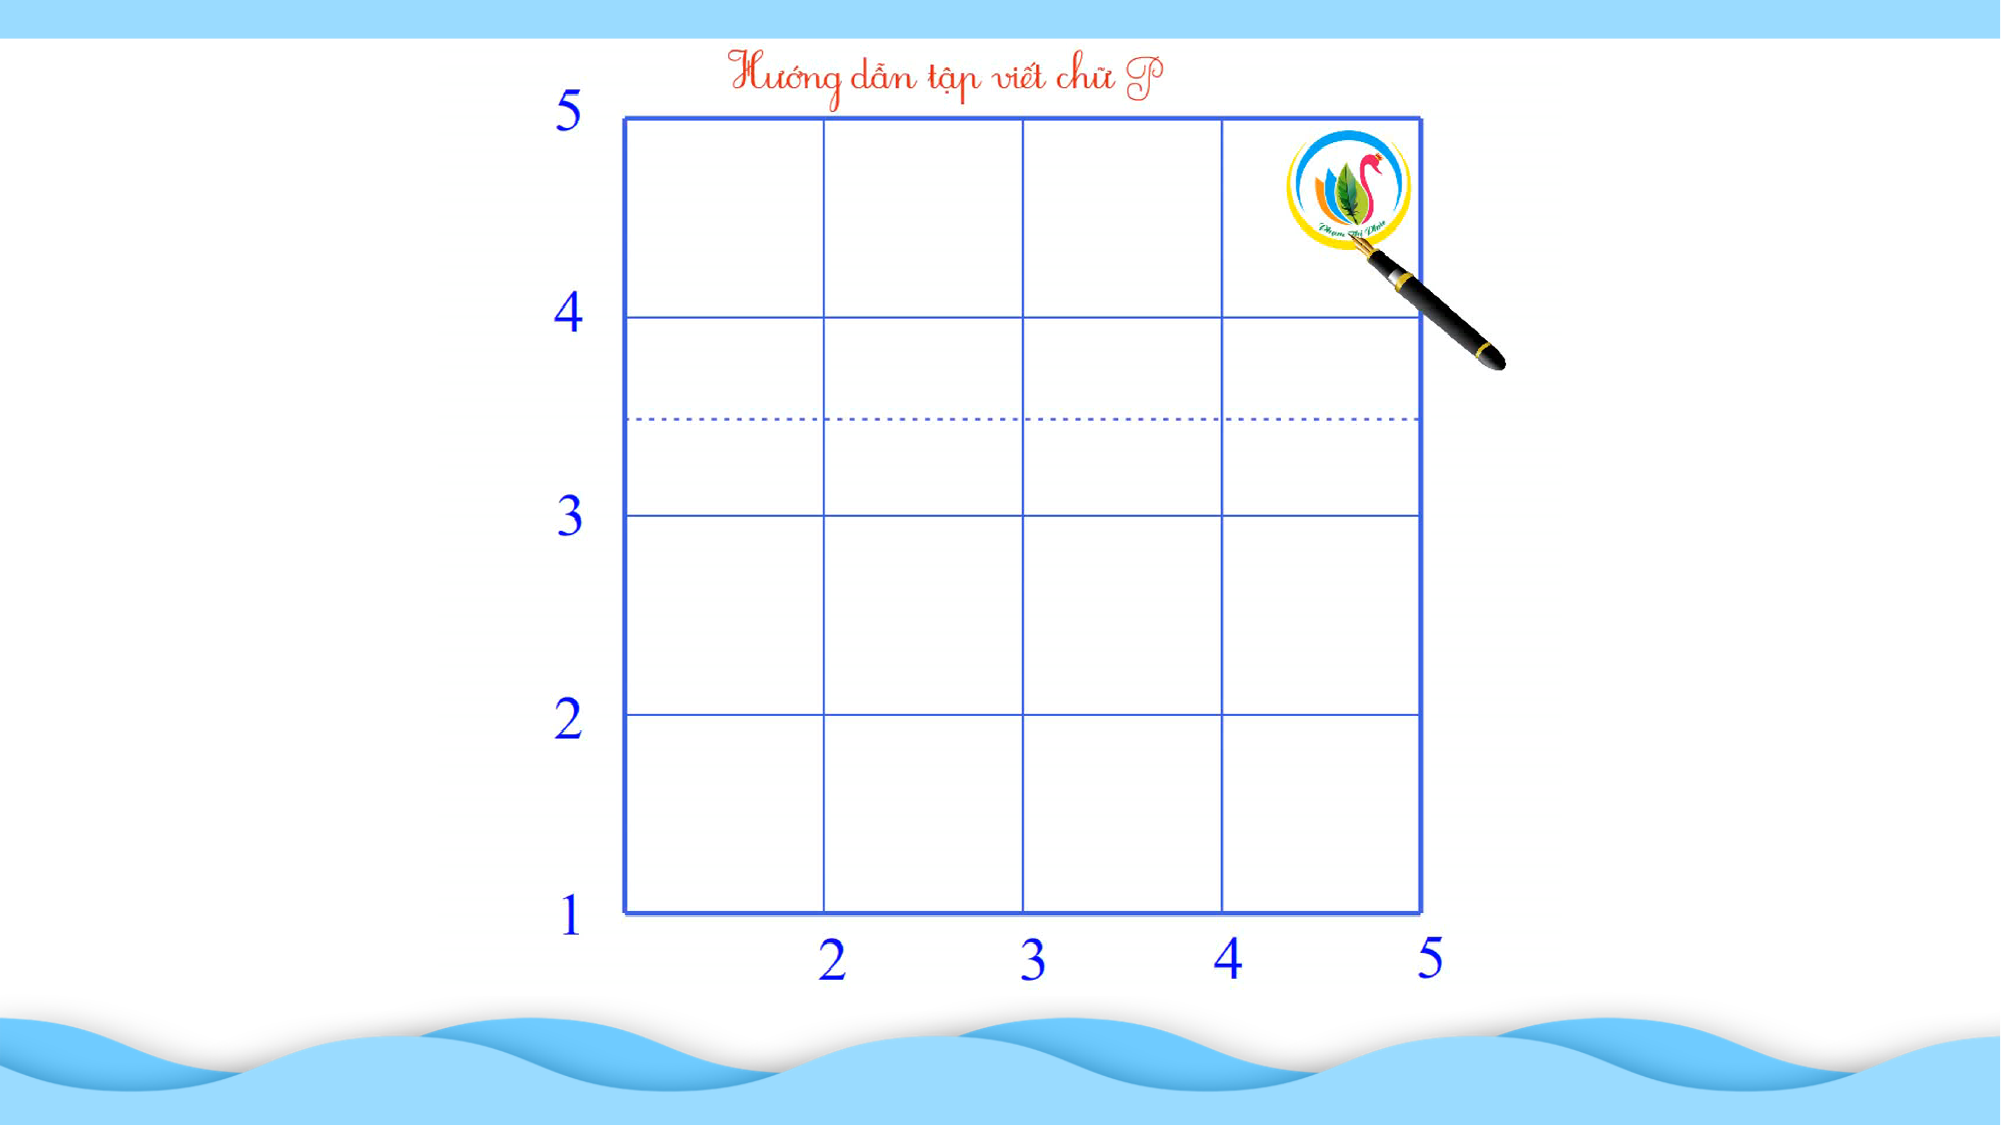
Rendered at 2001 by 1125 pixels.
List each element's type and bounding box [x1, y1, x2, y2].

picture [0, 0, 2001, 1125]
text_box [437, 43, 1563, 997]
